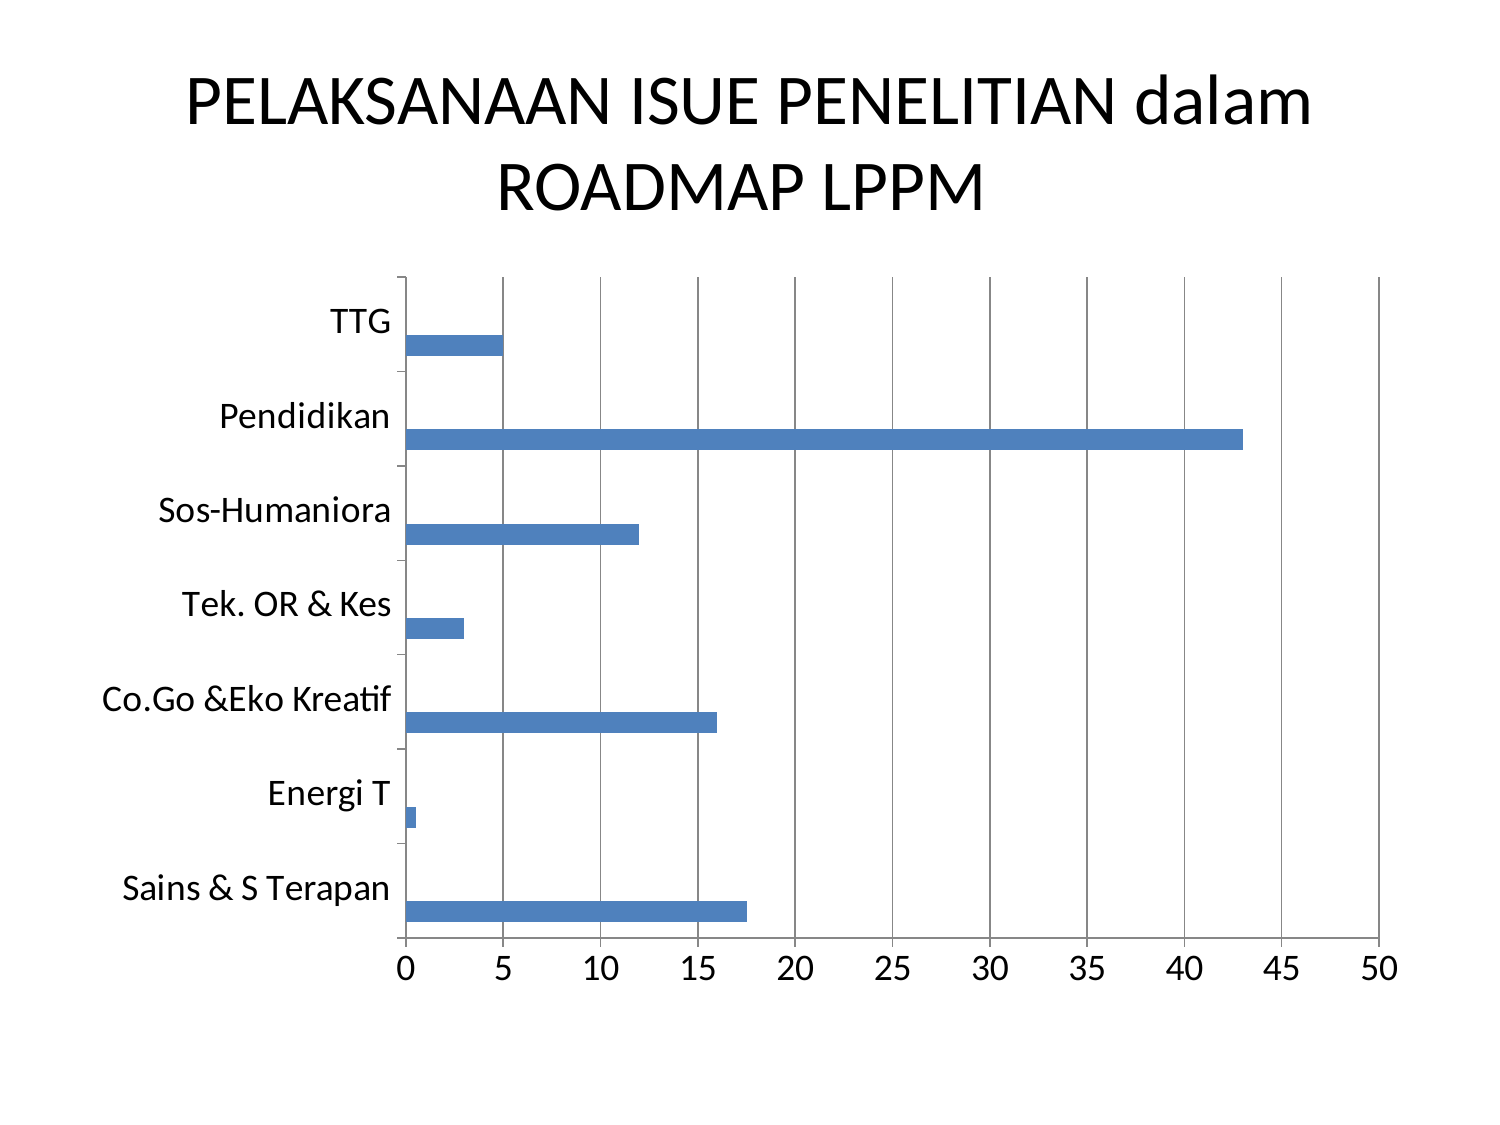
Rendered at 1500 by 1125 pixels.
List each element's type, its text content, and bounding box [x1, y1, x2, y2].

chart [74, 262, 1426, 1006]
title PELAKSANAAN ISUE PENELITIAN dalam ROADMAP LPPM [75, 45, 1425, 233]
